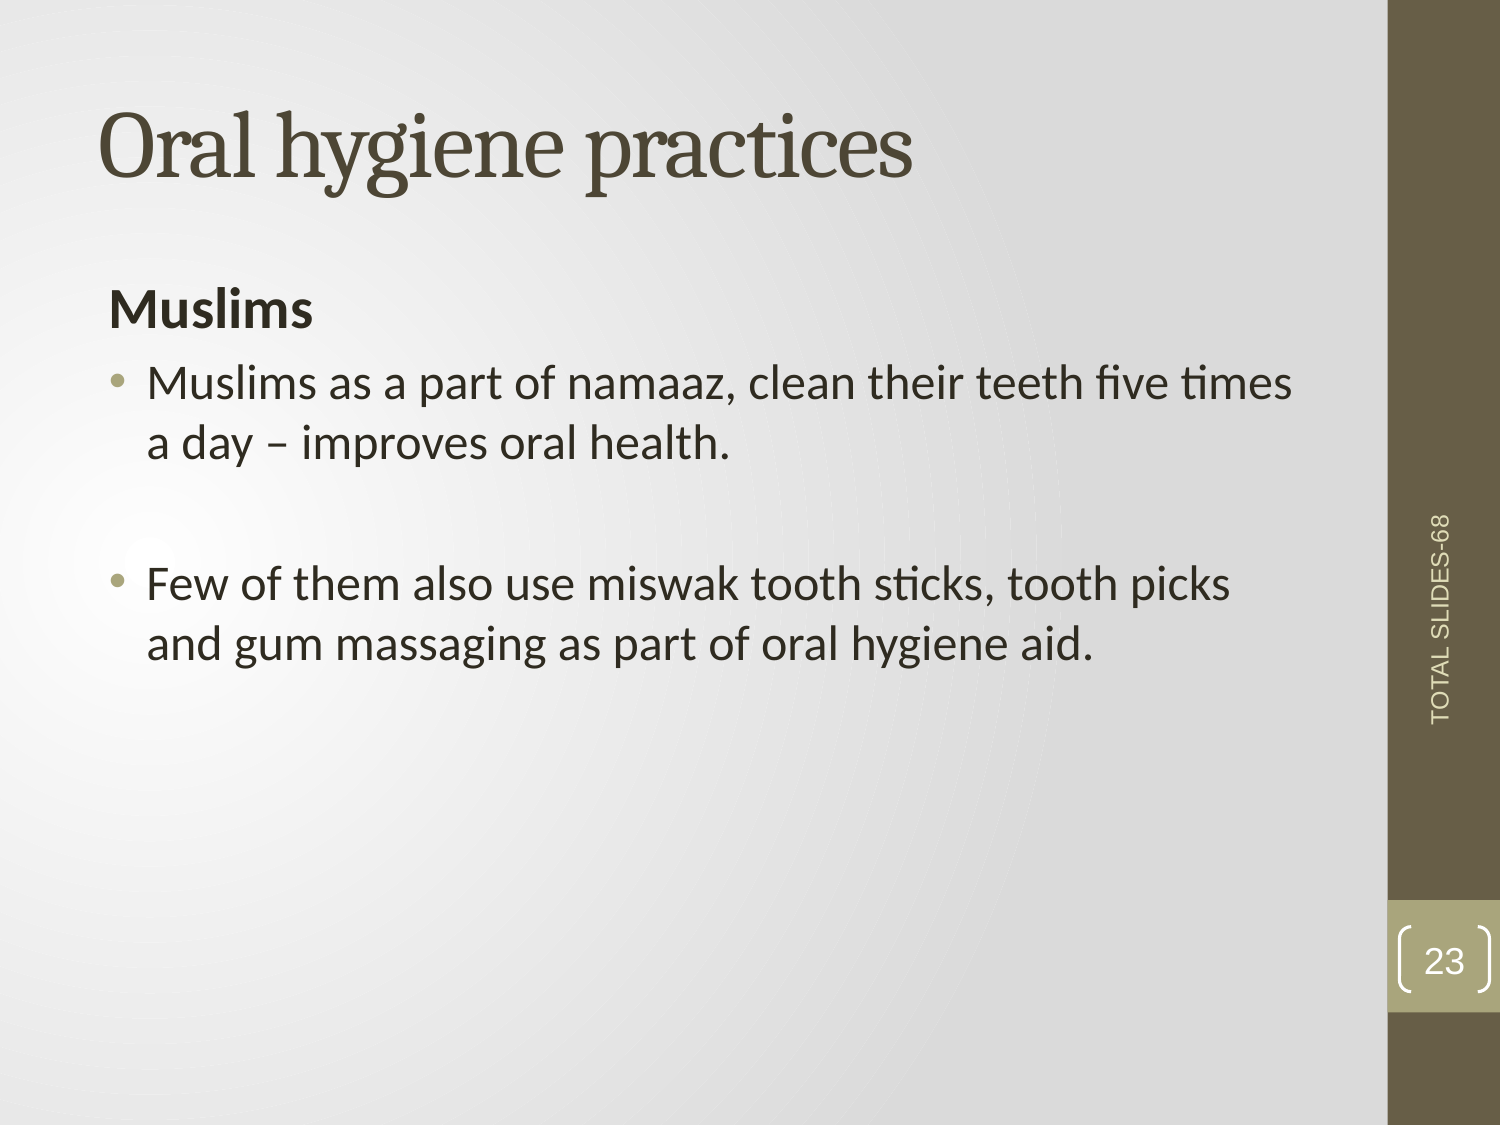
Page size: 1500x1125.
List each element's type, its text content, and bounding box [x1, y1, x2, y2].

footer TOTAL SLIDES-68 [1408, 500, 1469, 889]
list Muslims Muslims as a part of namaaz, clean their teeth five times a day – improves oral health. Few of them also use miswak tooth sticks, tooth picks and gum massaging as part of oral hygiene aid. [75, 262, 1325, 1050]
slide_number 23 [1397, 925, 1492, 994]
title Oral hygiene practices [75, 45, 1325, 233]
